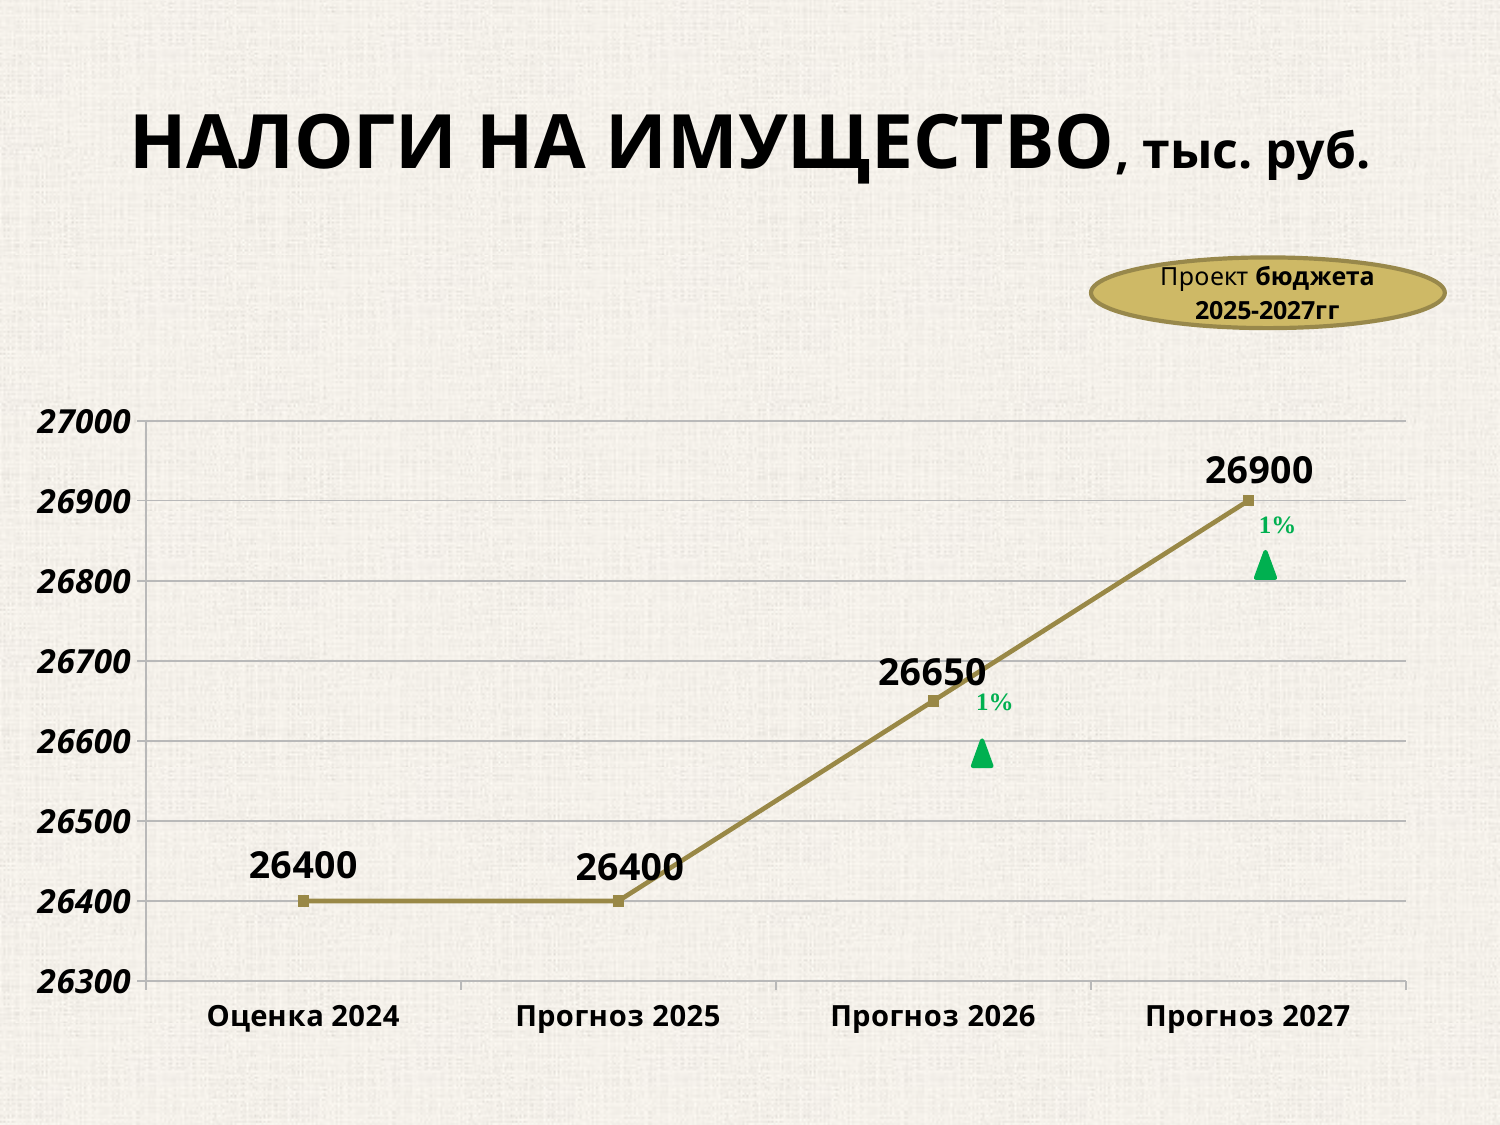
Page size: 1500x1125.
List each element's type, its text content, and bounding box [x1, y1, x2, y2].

title НАЛОГИ НА ИМУЩЕСТВО, тыс. руб. [75, 45, 1425, 233]
chart [29, 255, 1448, 1071]
